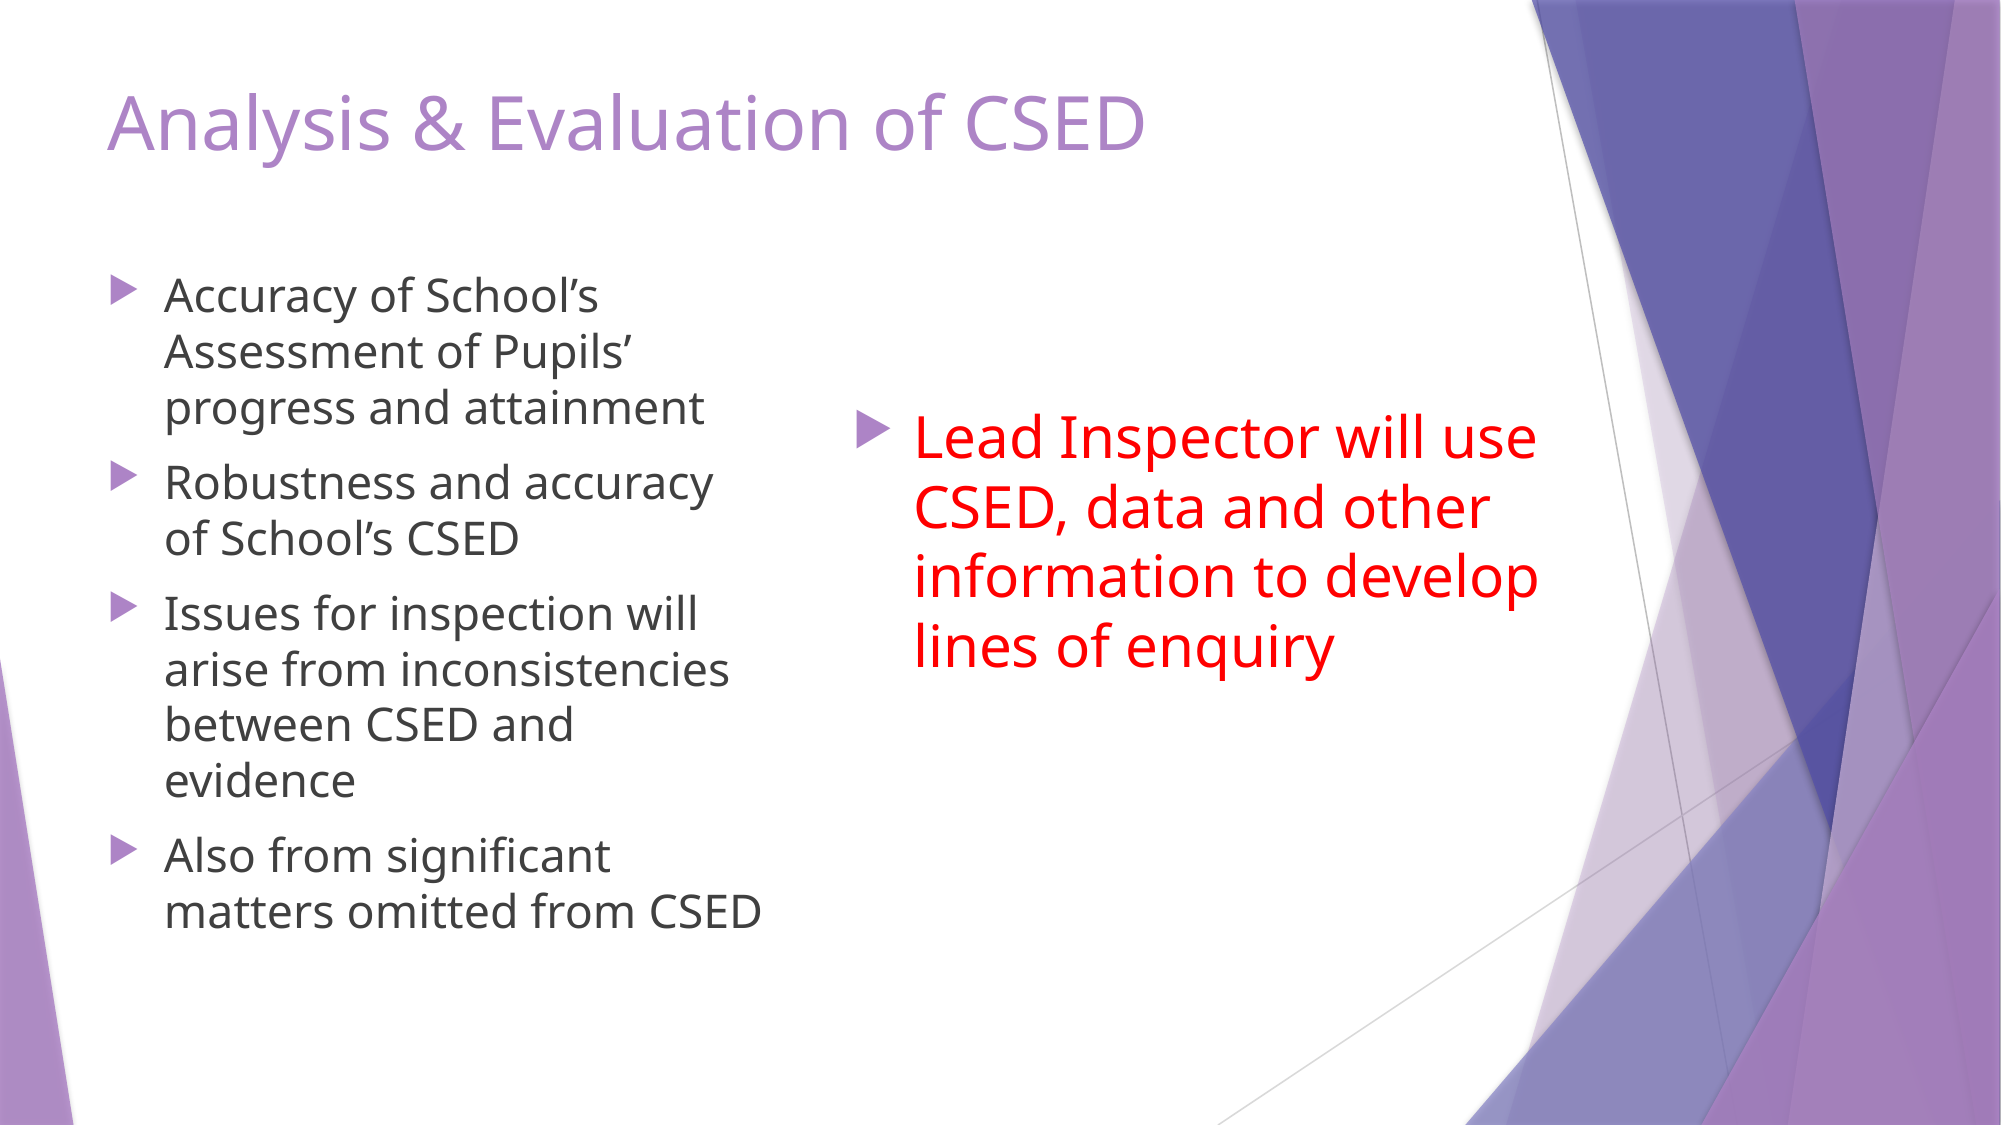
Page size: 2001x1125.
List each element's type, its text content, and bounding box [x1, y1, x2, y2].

list Lead Inspector will use CSED, data and other information to develop lines of enquiry [837, 392, 1608, 955]
title Analysis & Evaluation of CSED [92, 67, 1503, 193]
list Accuracy of School’s Assessment of Pupils’ progress and attainment Robustness and accuracy of School’s CSED Issues for inspection will arise from inconsistencies between CSED and evidence Also from significant matters omitted from CSED [92, 259, 779, 955]
